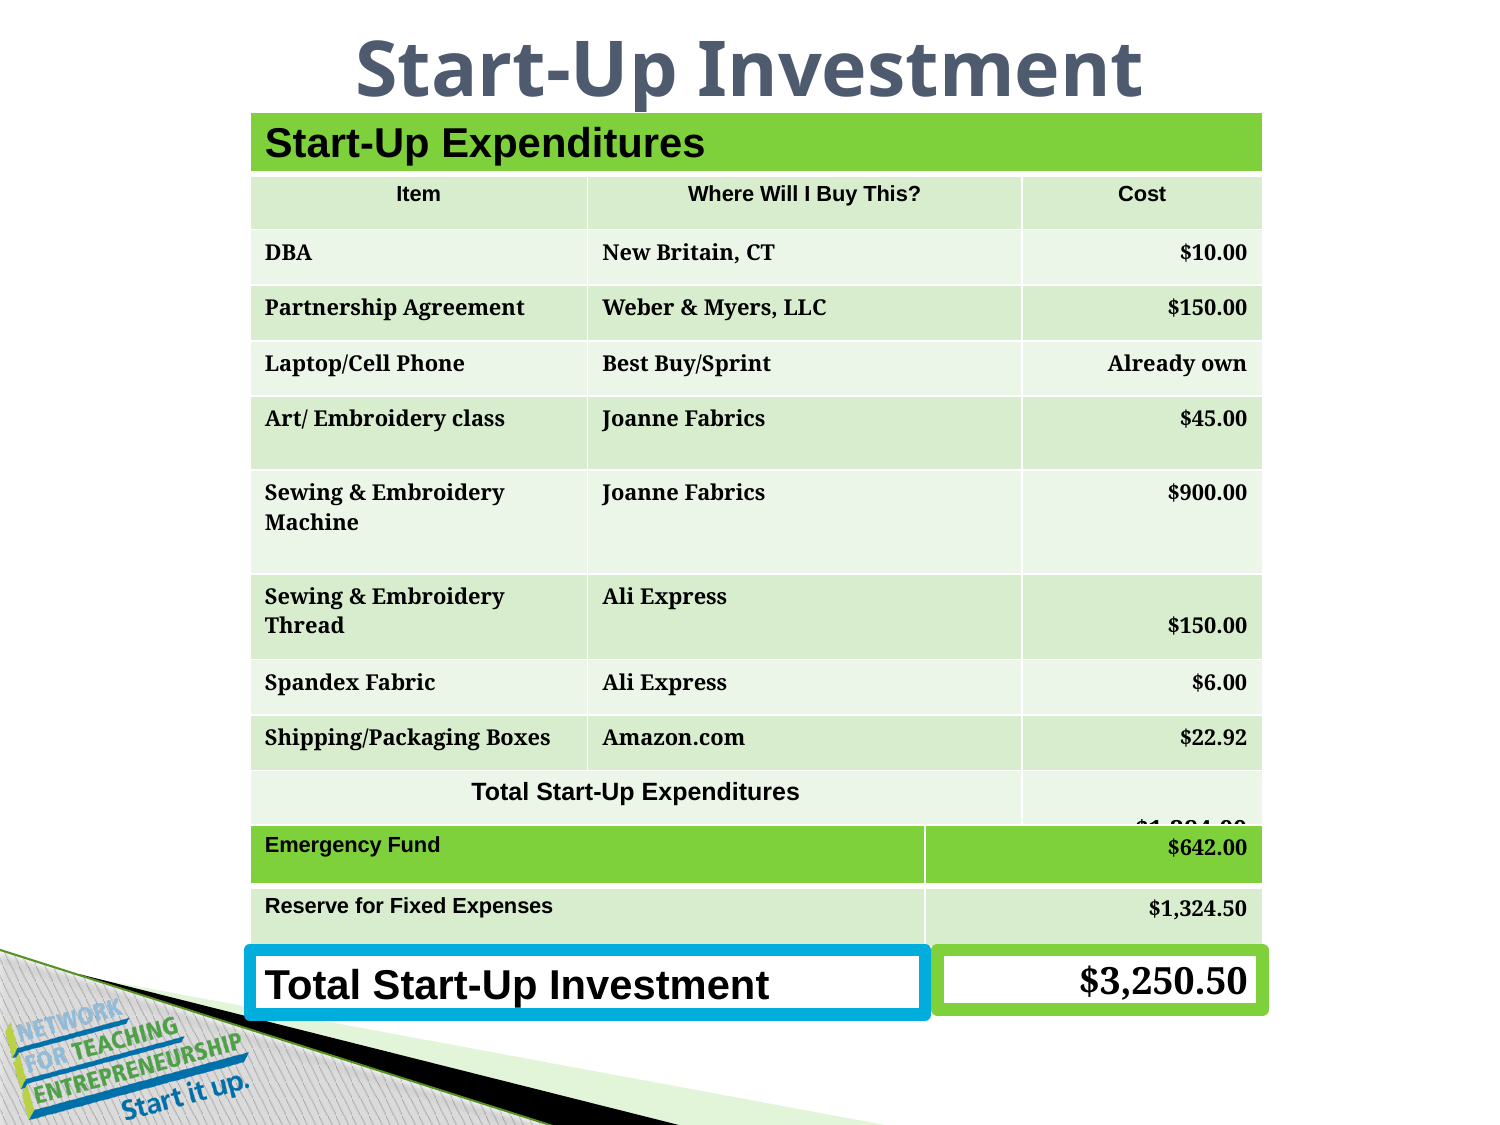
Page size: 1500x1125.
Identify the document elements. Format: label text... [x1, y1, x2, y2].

table_cell Already own [1023, 342, 1262, 395]
table_cell Laptop/Cell Phone [251, 342, 587, 395]
table_cell Item [251, 177, 587, 229]
table_cell Reserve for Fixed Expenses [251, 889, 924, 946]
text_box Start-Up Investment [74, 0, 1425, 132]
table_cell Ali Express [588, 575, 1021, 659]
table_cell Amazon.com [588, 716, 1021, 770]
table_header Emergency Fund [251, 826, 924, 883]
table_cell Art/ Embroidery class [251, 397, 587, 469]
table_cell New Britain, CT [588, 230, 1021, 284]
table_cell Cost [1023, 177, 1262, 229]
table_cell Partnership Agreement [251, 286, 587, 340]
table_cell $6.00 [1023, 660, 1262, 714]
table_cell $22.92 [1023, 716, 1262, 770]
text_box Total Start-Up Investment [245, 946, 929, 1019]
table_cell $1,284.00 [1023, 771, 1262, 824]
table_cell $45.00 [1023, 397, 1262, 469]
table_cell Sewing & Embroidery Thread [251, 575, 587, 659]
table_cell Joanne Fabrics [588, 471, 1021, 573]
table_cell $150.00 [1023, 575, 1262, 659]
table_cell Total Start-Up Expenditures [251, 771, 1021, 824]
table_cell Where Will I Buy This? [588, 177, 1021, 229]
table_cell Spandex Fabric [251, 660, 587, 714]
table_cell Best Buy/Sprint [588, 342, 1021, 395]
table_cell Joanne Fabrics [588, 397, 1021, 469]
table_cell $150.00 [1023, 286, 1262, 340]
table_cell $1,324.50 [926, 889, 1262, 946]
table_cell $10.00 [1023, 230, 1262, 284]
table_cell $900.00 [1023, 471, 1262, 573]
table_cell Shipping/Packaging Boxes [251, 716, 587, 770]
table_header Start-Up Expenditures [251, 113, 1262, 171]
table_cell Weber & Myers, LLC [588, 286, 1021, 340]
picture [5, 997, 250, 1120]
table_cell Sewing & Embroidery Machine [251, 471, 587, 573]
table_cell Ali Express [588, 660, 1021, 714]
table_header $642.00 [926, 826, 1262, 883]
text_box $3,250.50 [933, 945, 1267, 1014]
table_cell DBA [251, 230, 587, 284]
